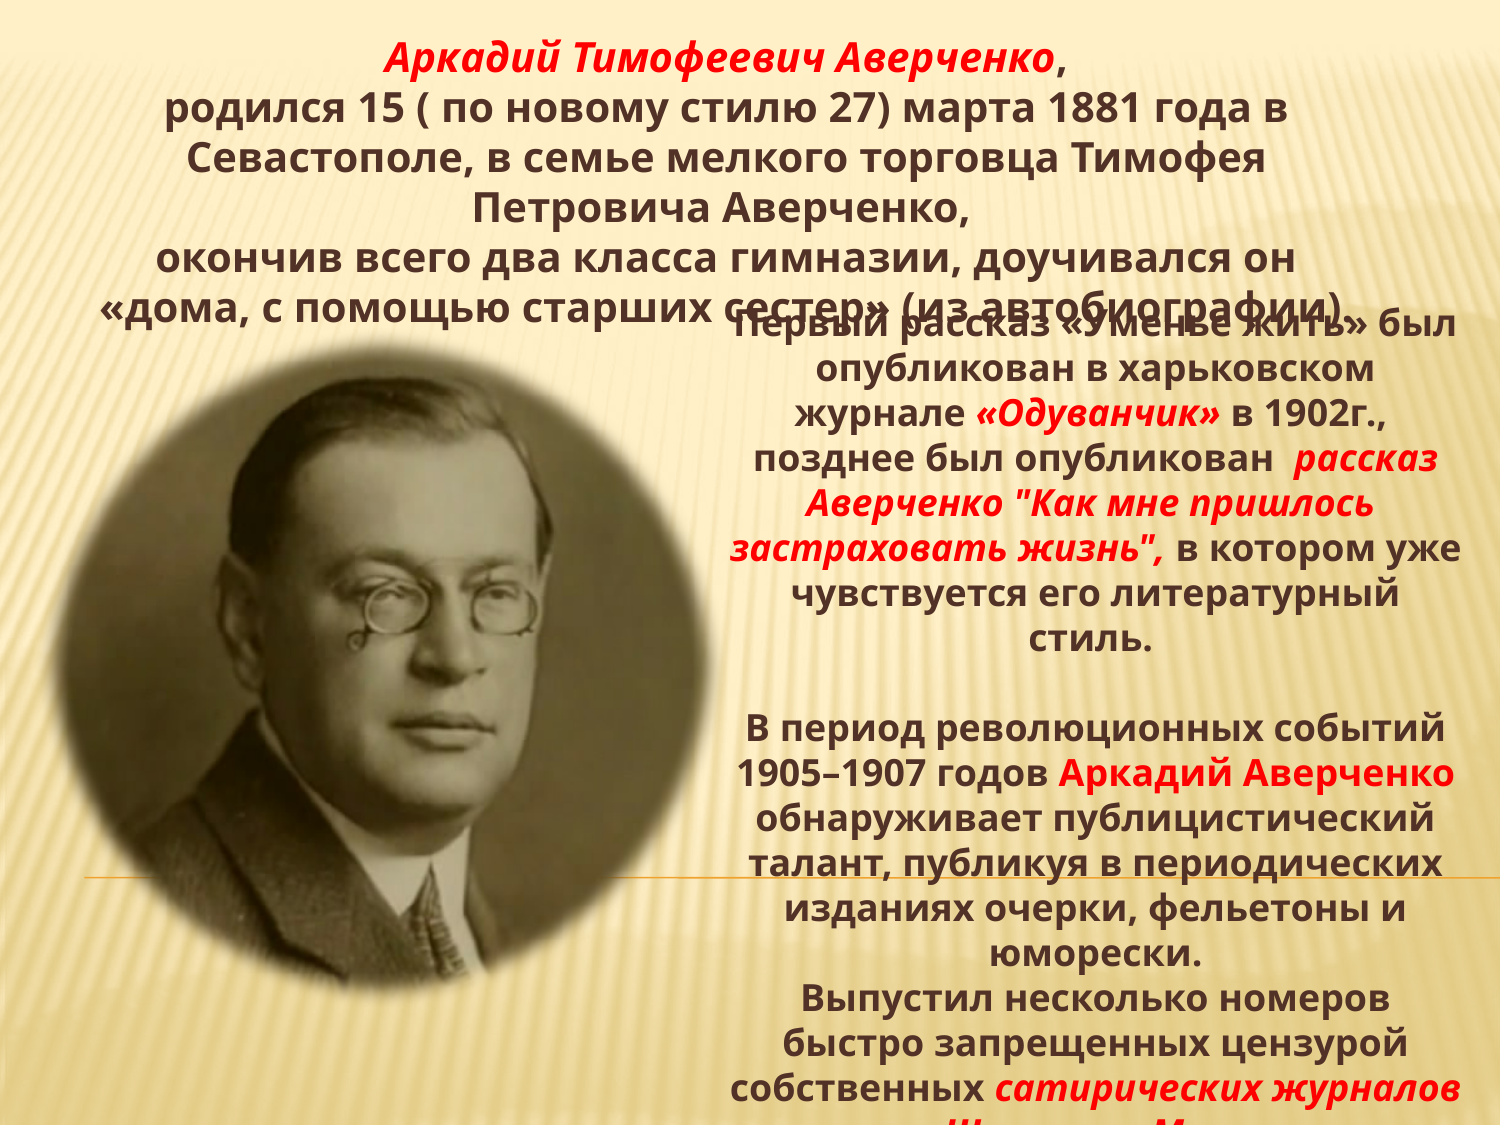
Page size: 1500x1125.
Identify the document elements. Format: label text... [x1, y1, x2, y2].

text_box Первый рассказ «Уменье жить» был опубликован в харьковском журнале «Одуванчик» в 1902г., позднее был опубликован рассказ Аверченко "Как мне пришлось застраховать жизнь", в котором уже чувствуется его литературный стиль. В период революционных событий 1905–1907 годов Аркадий Аверченко обнаруживает публицистический талант, публикуя в периодических изданиях очерки, фельетоны и юморески. Выпустил несколько номеров быстро запрещенных цензурой собственных сатирических журналов «Штык» и «Меч». [714, 291, 1477, 1125]
text_box Аркадий Тимофеевич Аверченко, родился 15 ( по новому стилю 27) марта 1881 года в Севастополе, в семье мелкого торговца Тимофея Петровича Аверченко, окончив всего два класса гимназии, доучивался он «дома, с помощью старших сестер» (из автобиографии). [81, 23, 1371, 326]
picture [34, 327, 727, 1009]
